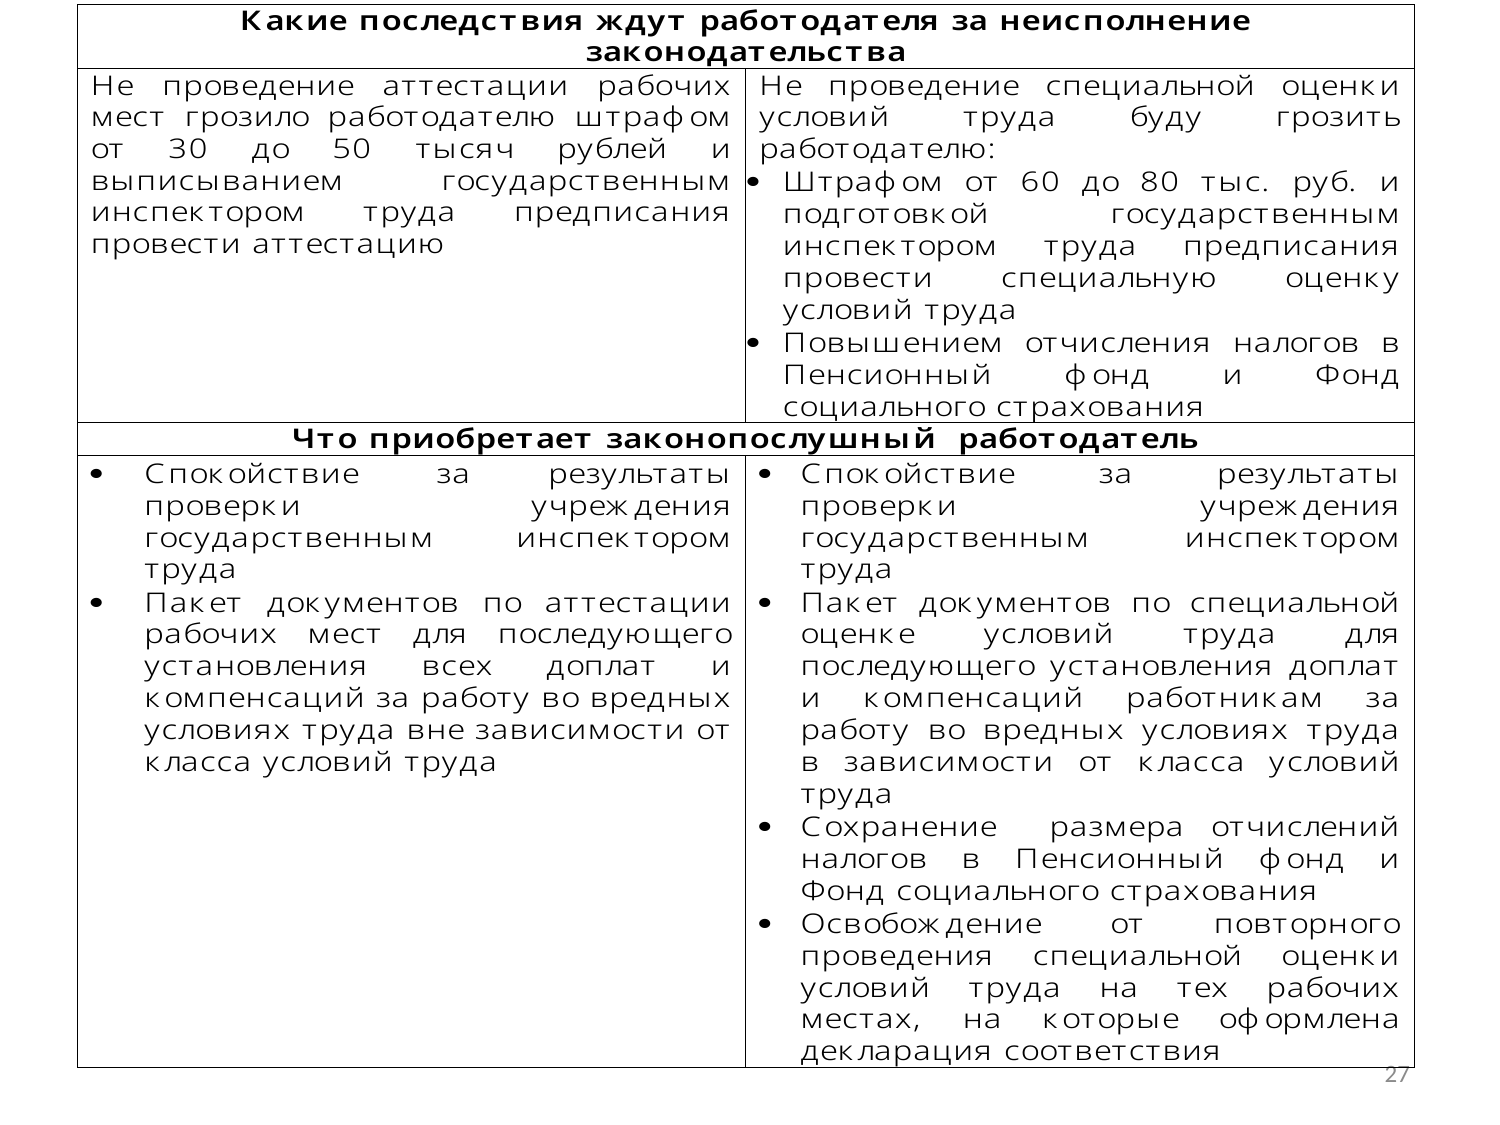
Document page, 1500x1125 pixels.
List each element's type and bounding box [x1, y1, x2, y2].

picture [76, 3, 1424, 1122]
